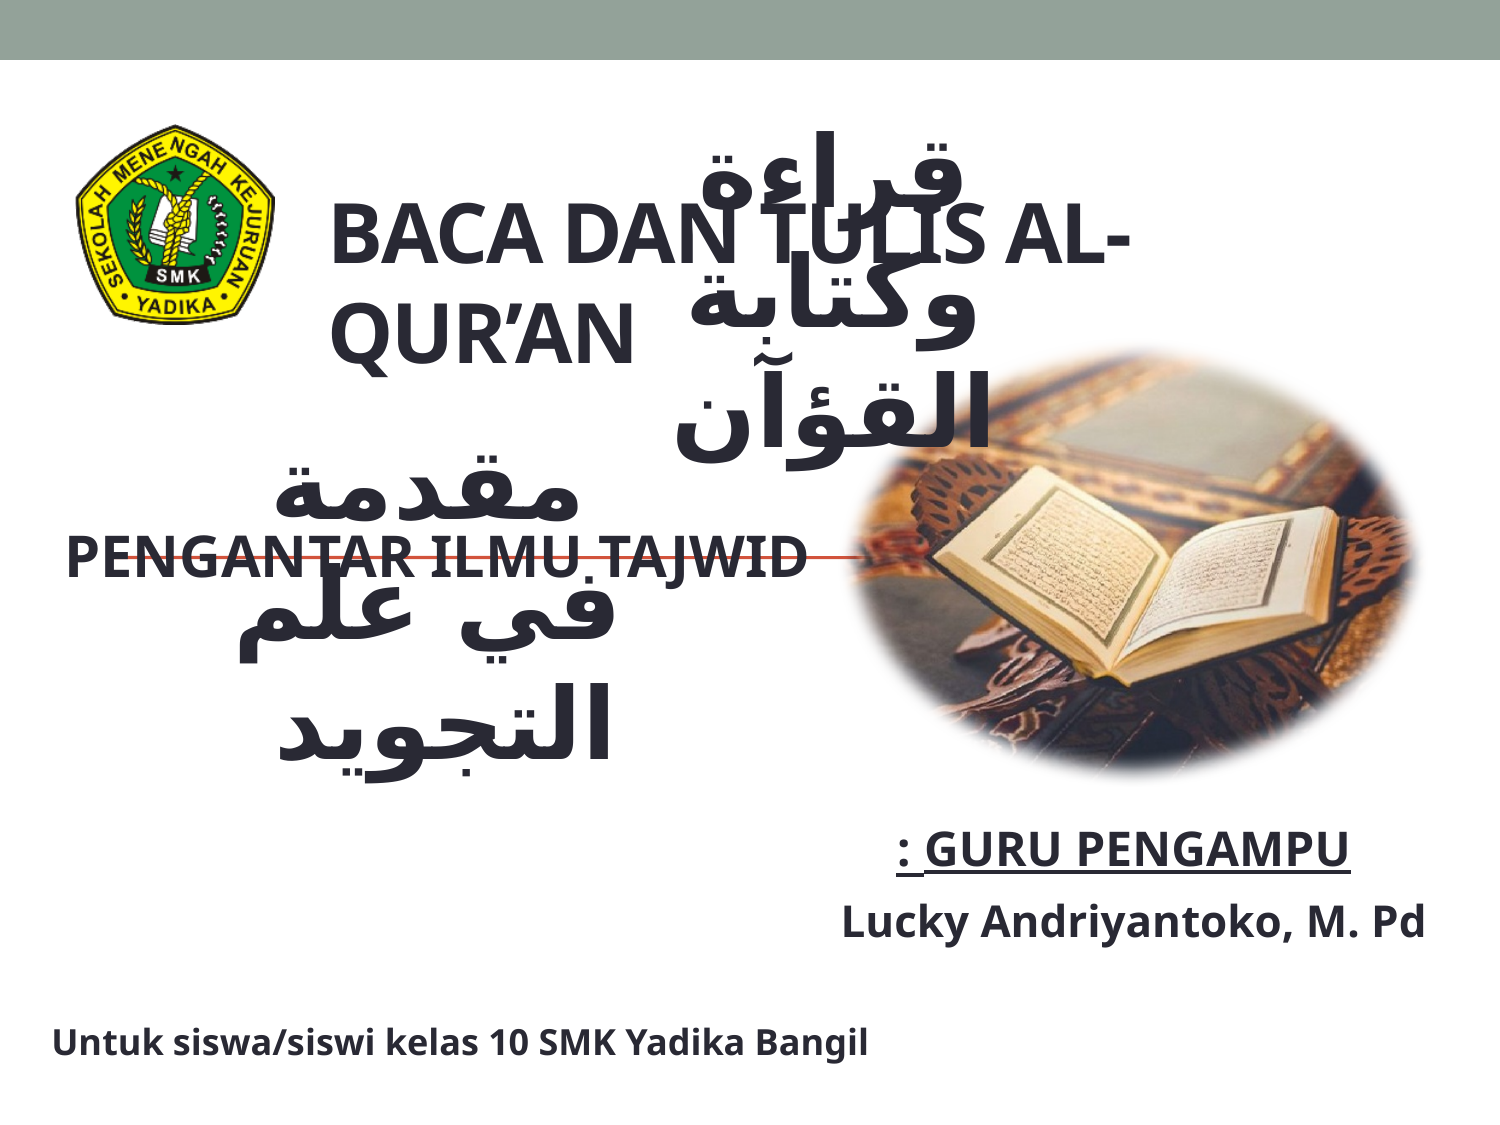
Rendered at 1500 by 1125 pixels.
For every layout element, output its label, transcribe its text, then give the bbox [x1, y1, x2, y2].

text_box GURU PENGAMPU : [874, 811, 1373, 886]
text_box Lucky Andriyantoko, M. Pd [805, 886, 1463, 987]
text_box Untuk siswa/siswi kelas 10 SMK Yadika Bangil [24, 1012, 888, 1113]
text_box PENGANTAR ILMU TAJWID [37, 512, 834, 663]
picture [74, 124, 276, 326]
text_box مقدمة في علم التجويد [156, 412, 719, 512]
text_box BACA DAN TULIS AL-QUR’AN [312, 184, 1438, 375]
text_box قراءة وكتابة القؤآن [562, 99, 1125, 250]
picture [837, 337, 1429, 788]
